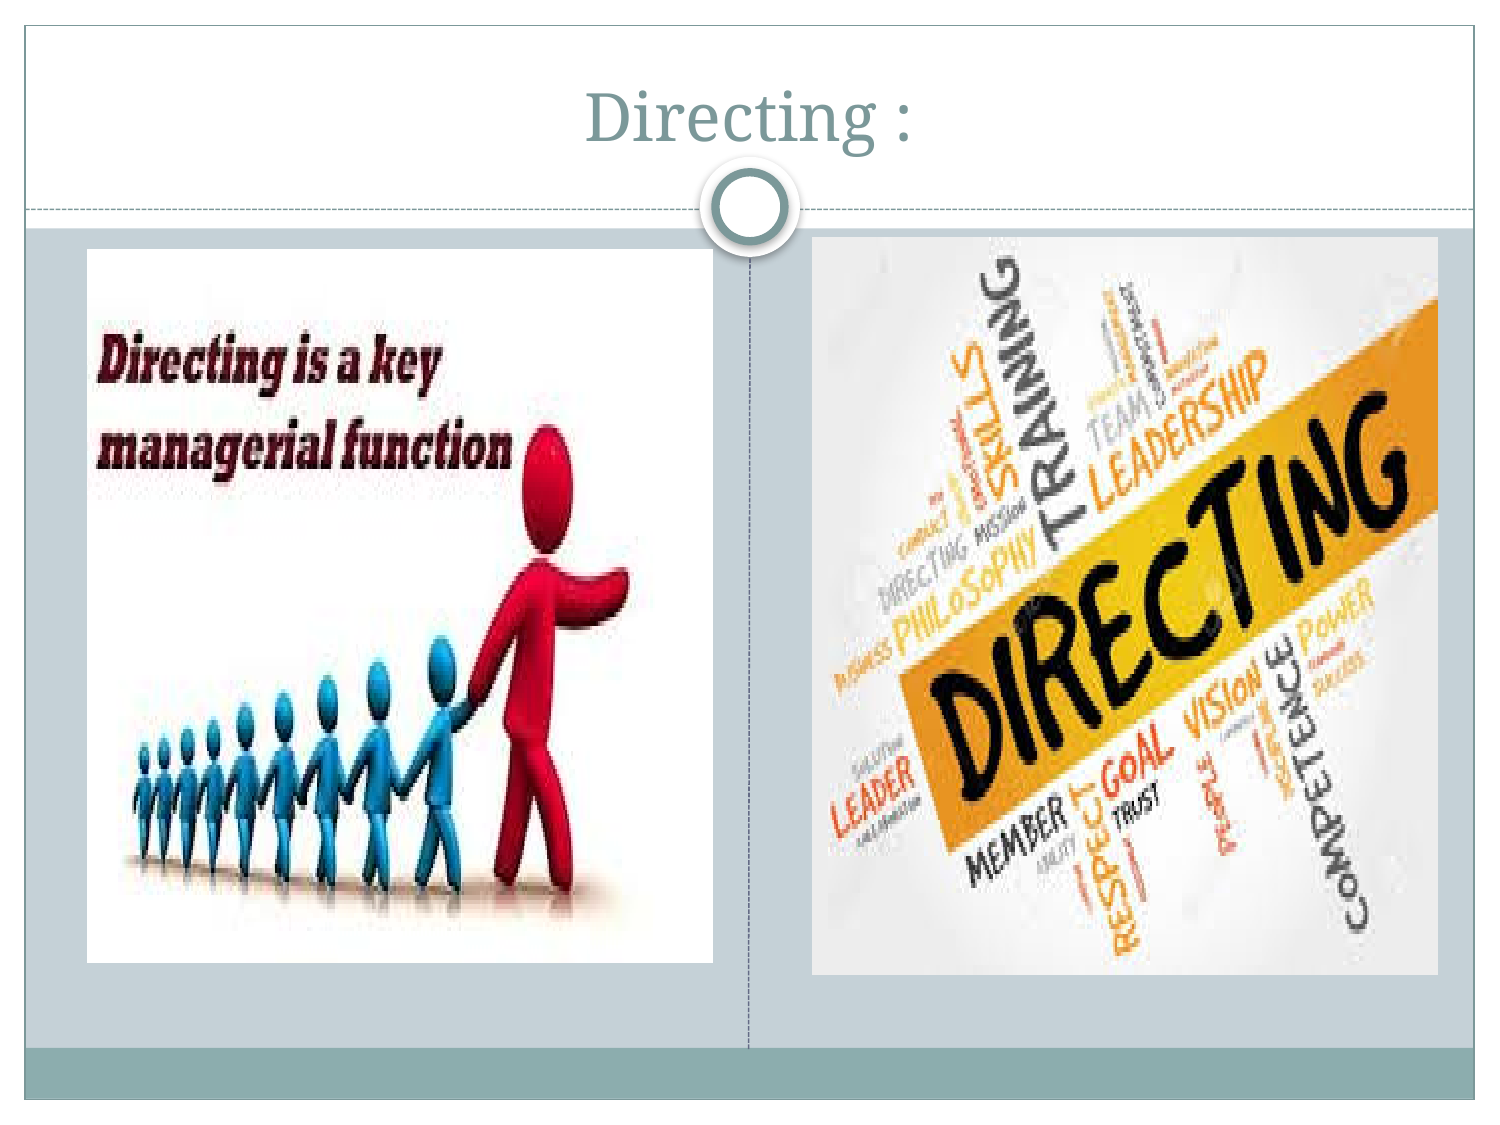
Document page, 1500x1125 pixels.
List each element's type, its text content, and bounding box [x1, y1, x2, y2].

picture [87, 249, 713, 963]
title Directing : [49, 37, 1450, 162]
picture [812, 237, 1438, 976]
